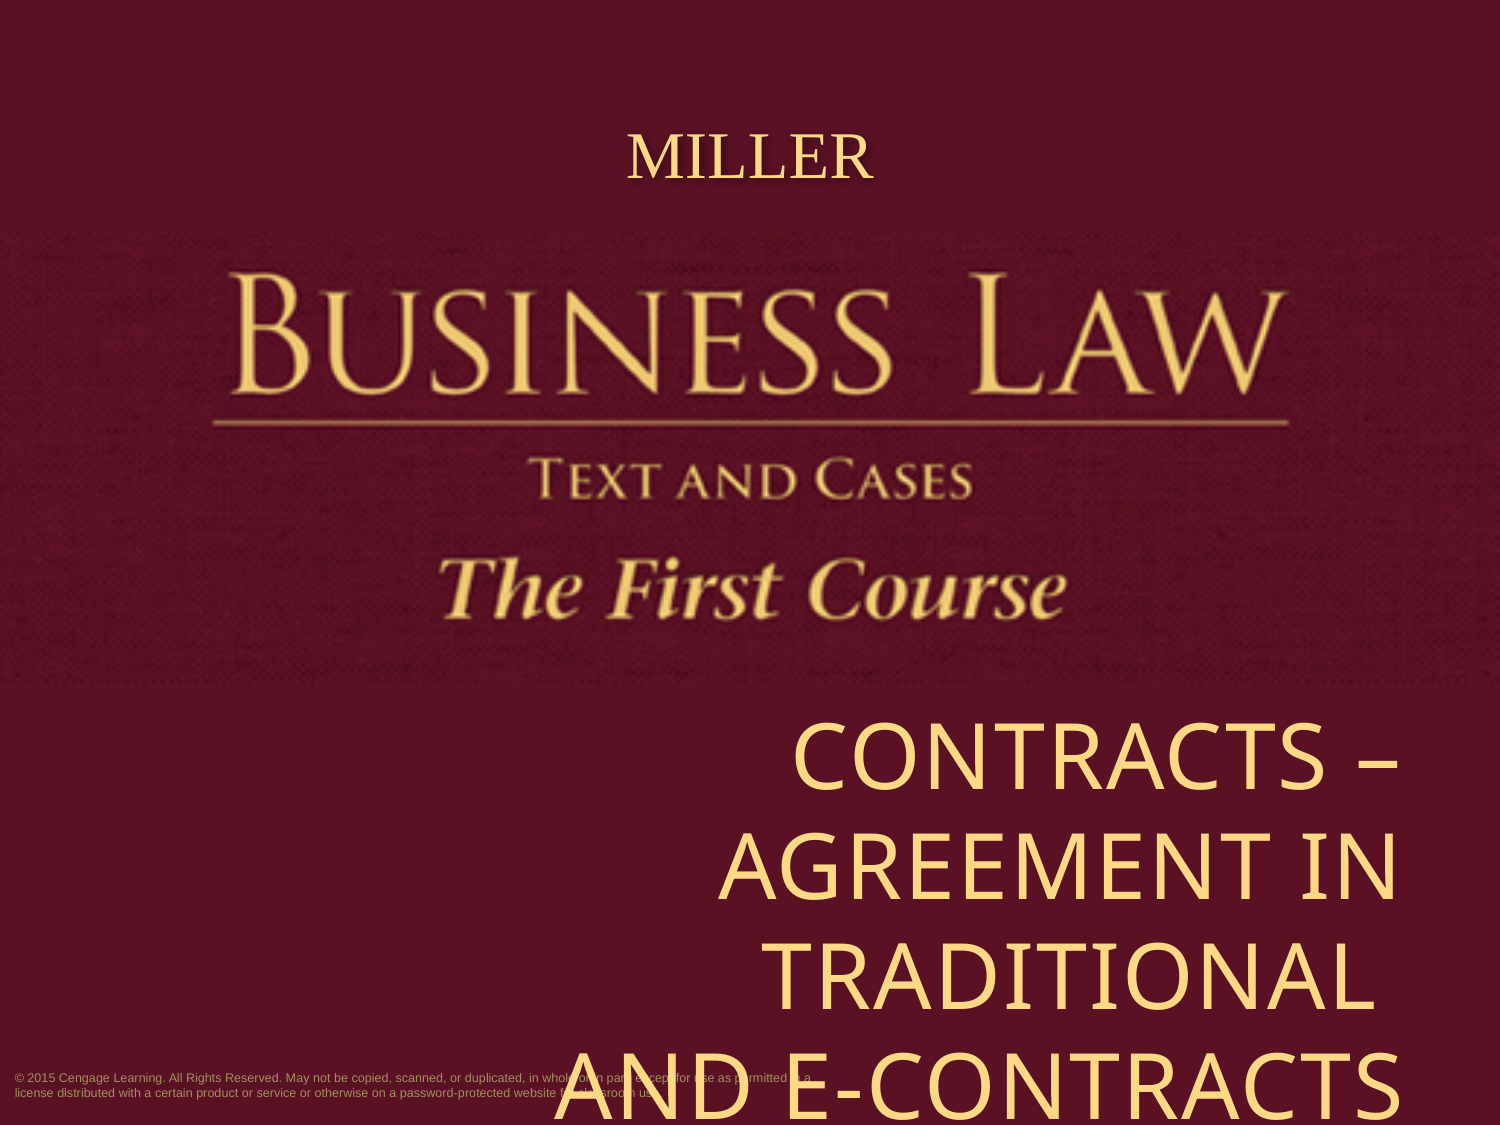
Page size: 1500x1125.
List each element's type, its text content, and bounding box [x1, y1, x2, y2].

title Chapter 12: Contracts – Agreement in Traditional and E-Contracts [287, 750, 1413, 975]
text_box Miller [0, 103, 1500, 199]
picture [0, 231, 1500, 684]
